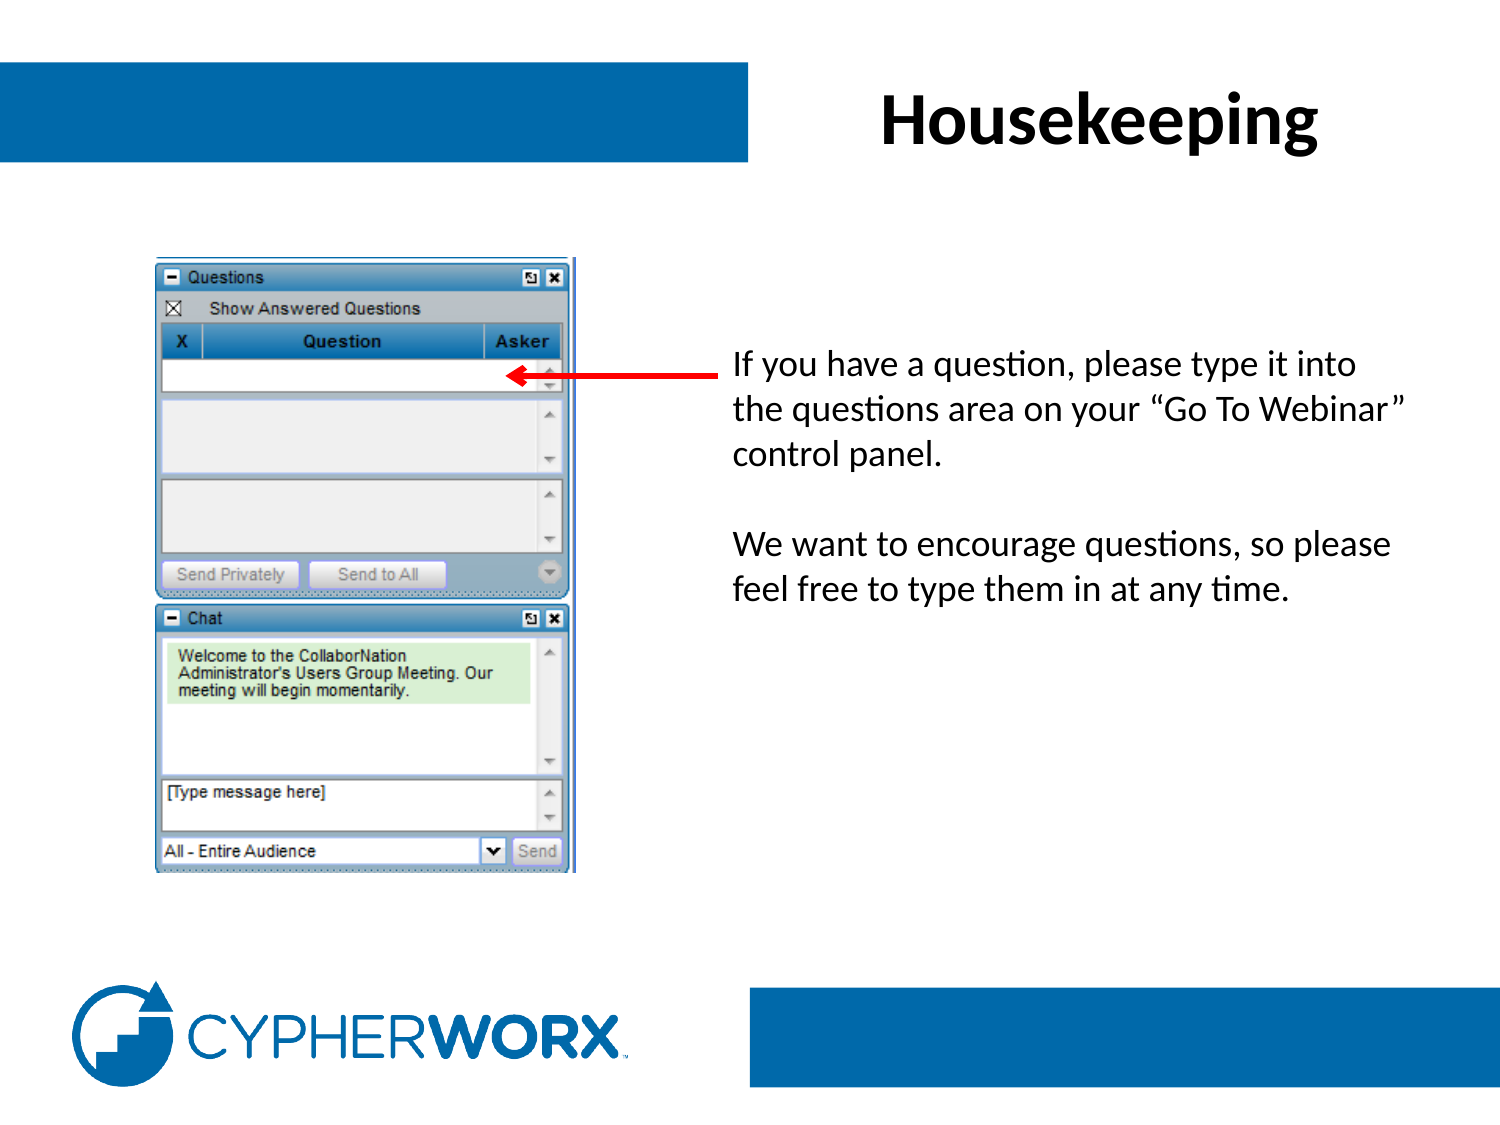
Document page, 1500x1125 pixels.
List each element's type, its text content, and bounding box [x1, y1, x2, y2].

text_box Housekeeping [724, 62, 1475, 166]
picture [72, 980, 628, 1087]
text_box If you have a question, please type it into the questions area on your “Go To Webinar” control panel. We want to encourage questions, so please feel free to type them in at any time. [717, 332, 1425, 617]
picture [155, 256, 576, 873]
